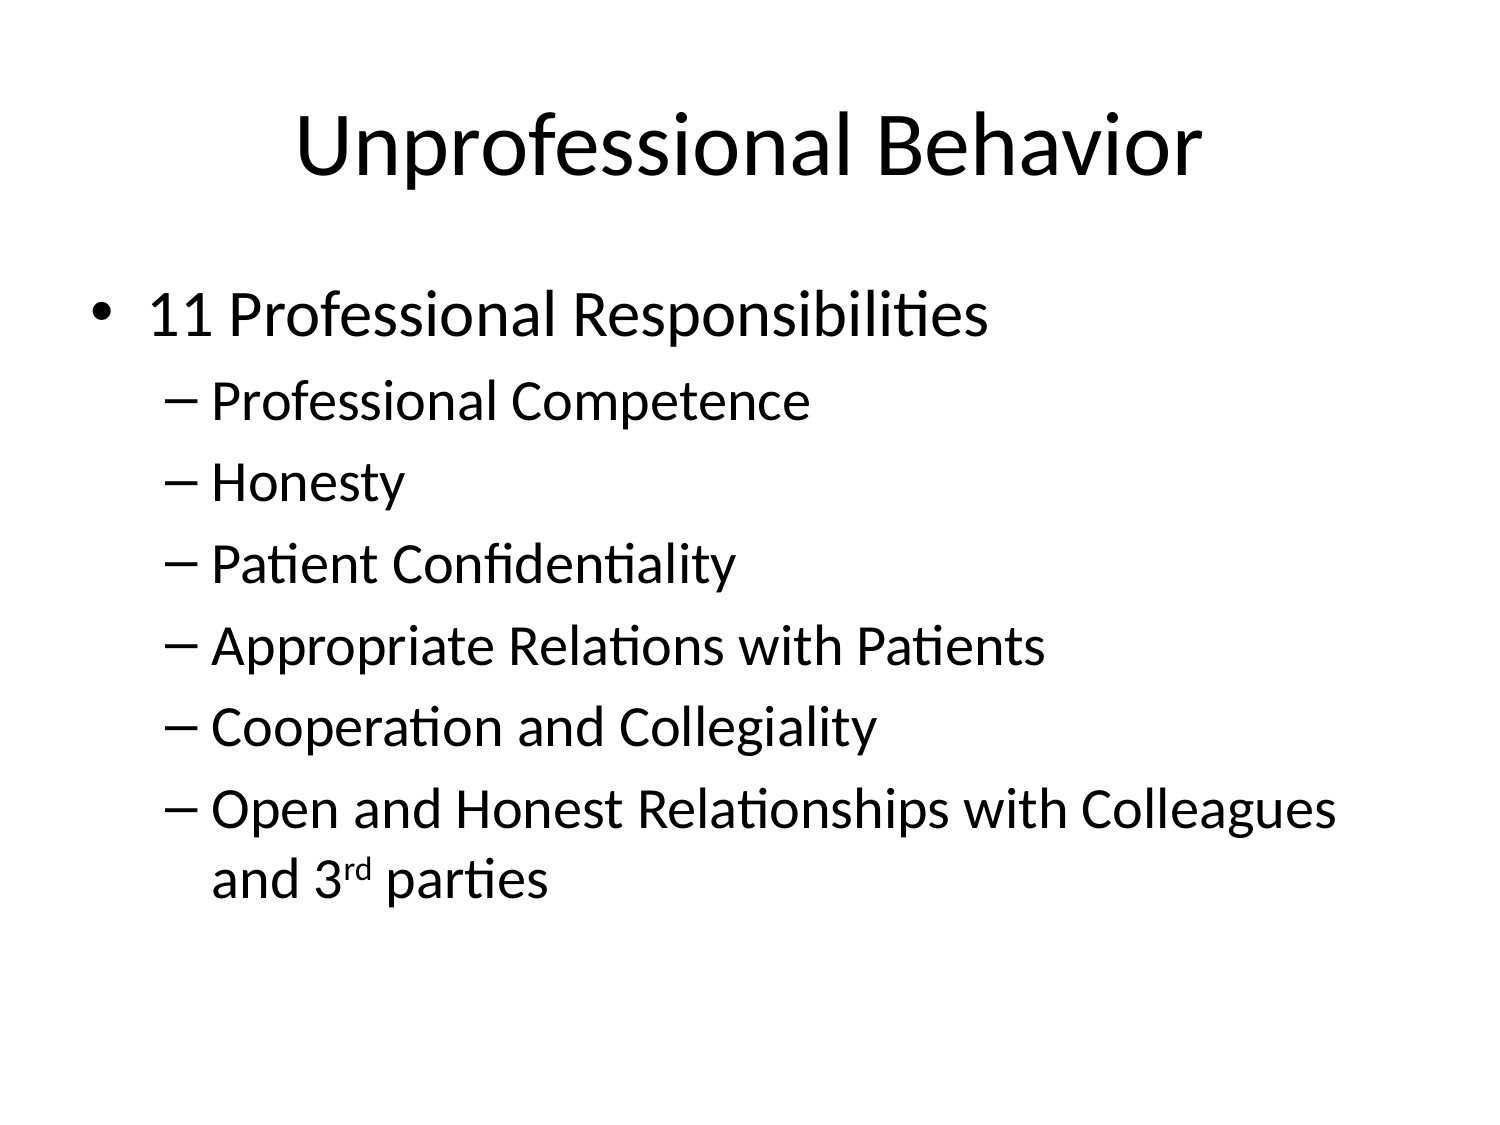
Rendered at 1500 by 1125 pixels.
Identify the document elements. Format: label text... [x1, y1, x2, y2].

title Unprofessional Behavior [75, 45, 1425, 233]
list 11 Professional Responsibilities Professional Competence Honesty Patient Confidentiality Appropriate Relations with Patients Cooperation and Collegiality Open and Honest Relationships with Colleagues and 3rd parties [75, 262, 1425, 1005]
